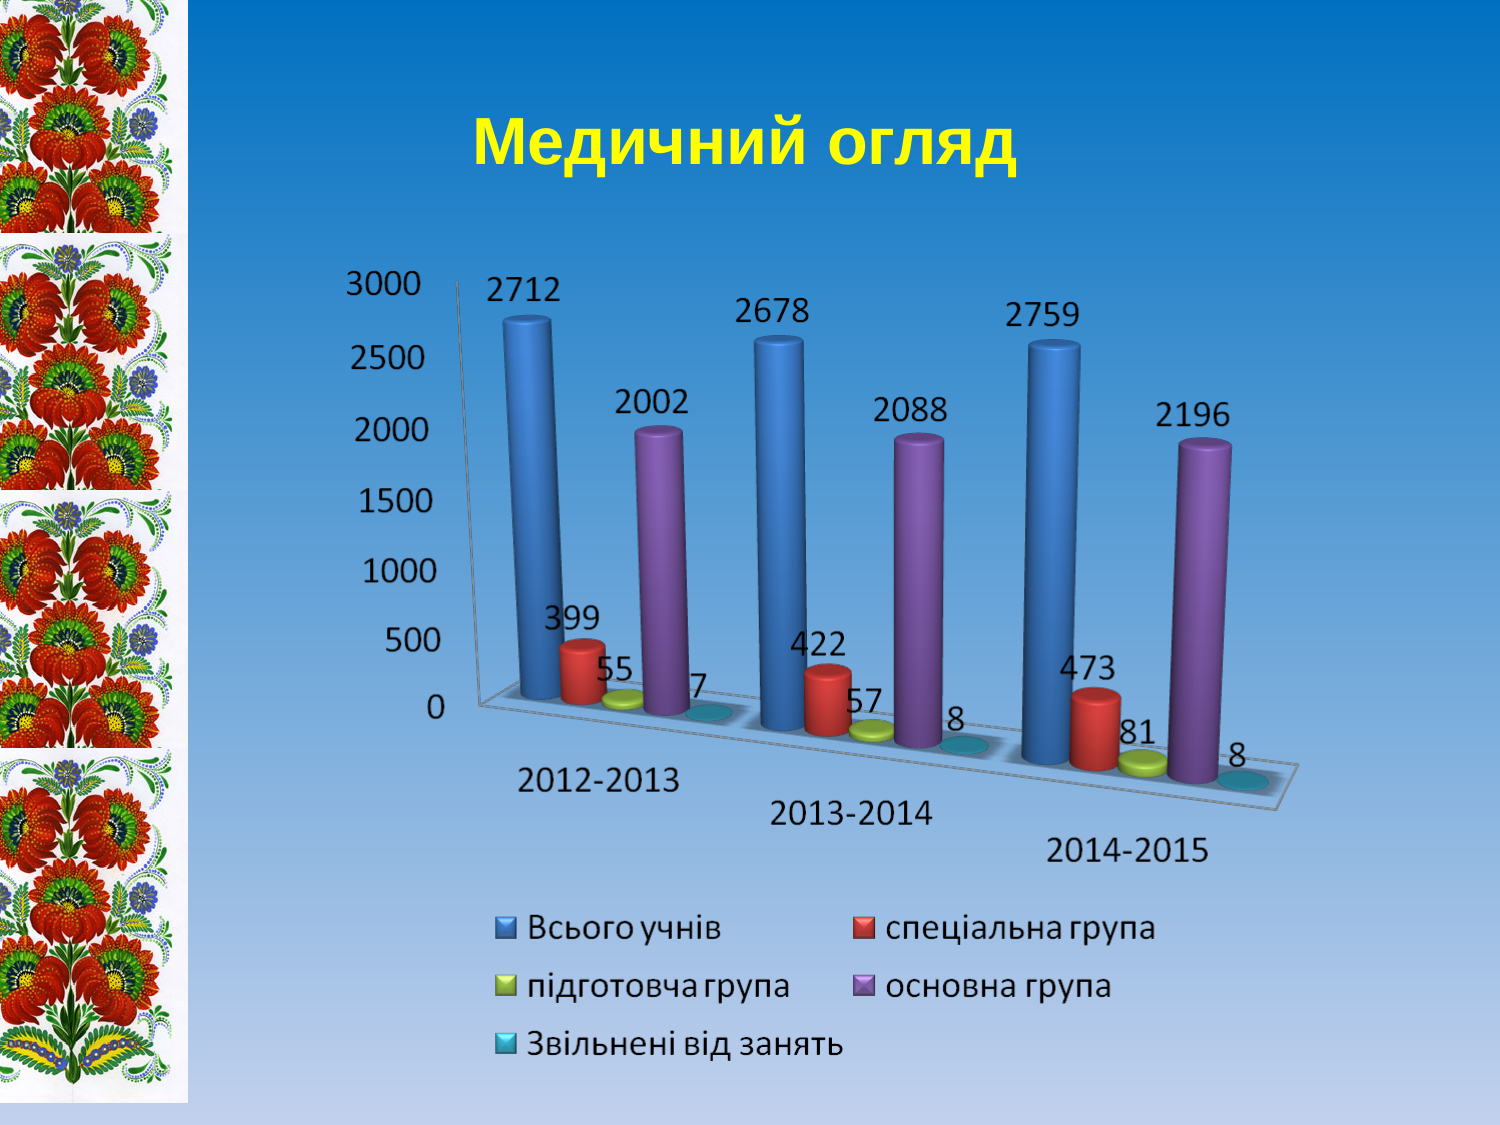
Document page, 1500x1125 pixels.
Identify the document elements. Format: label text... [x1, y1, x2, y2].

picture [0, 0, 189, 1104]
text_box Медичний огляд [454, 90, 1036, 186]
picture [241, 220, 1444, 1091]
